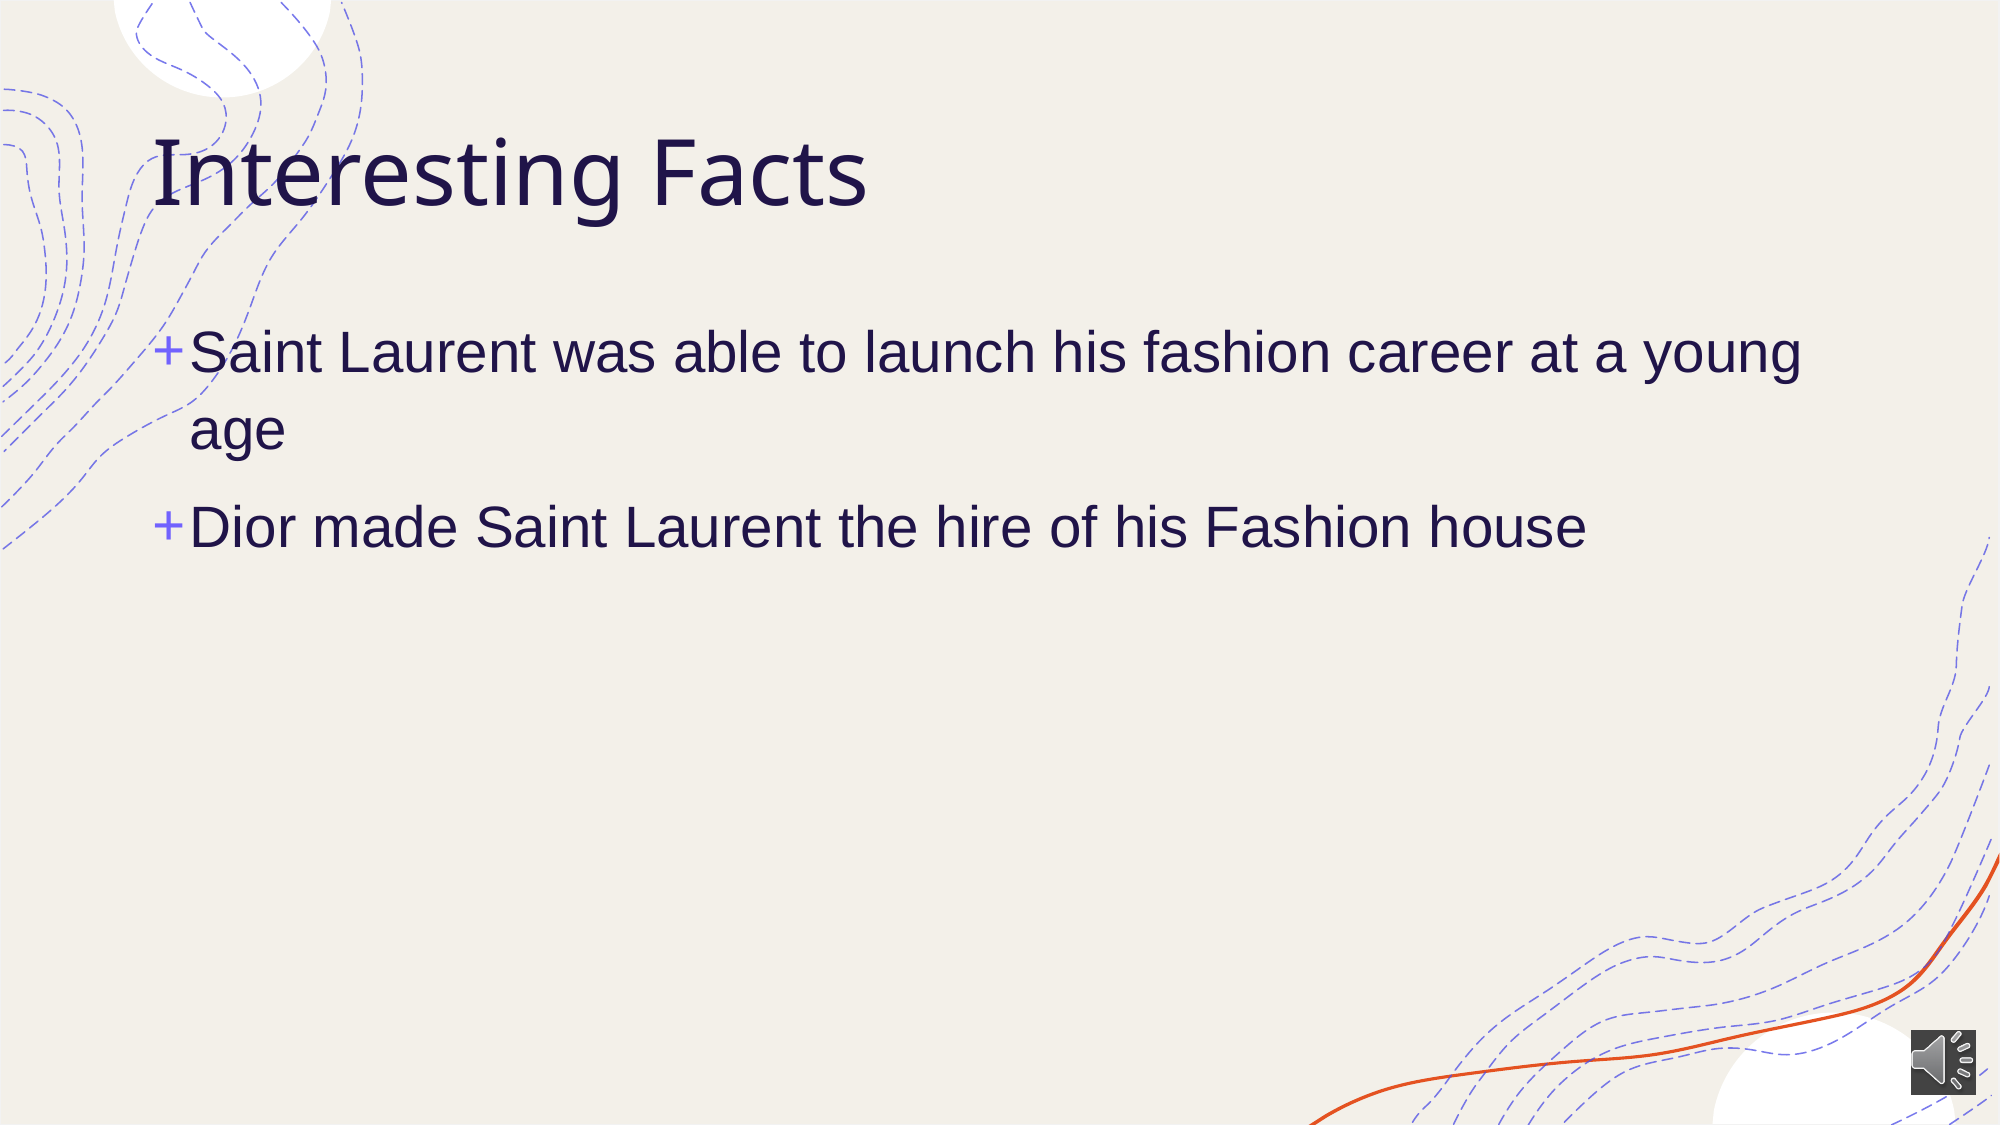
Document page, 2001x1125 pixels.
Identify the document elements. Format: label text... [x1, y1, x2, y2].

list Saint Laurent was able to launch his fashion career at a young age Dior made Saint Laurent the hire of his Fashion house [137, 299, 1863, 1014]
picture [1910, 1029, 1978, 1096]
title Interesting Facts [137, 59, 1863, 278]
